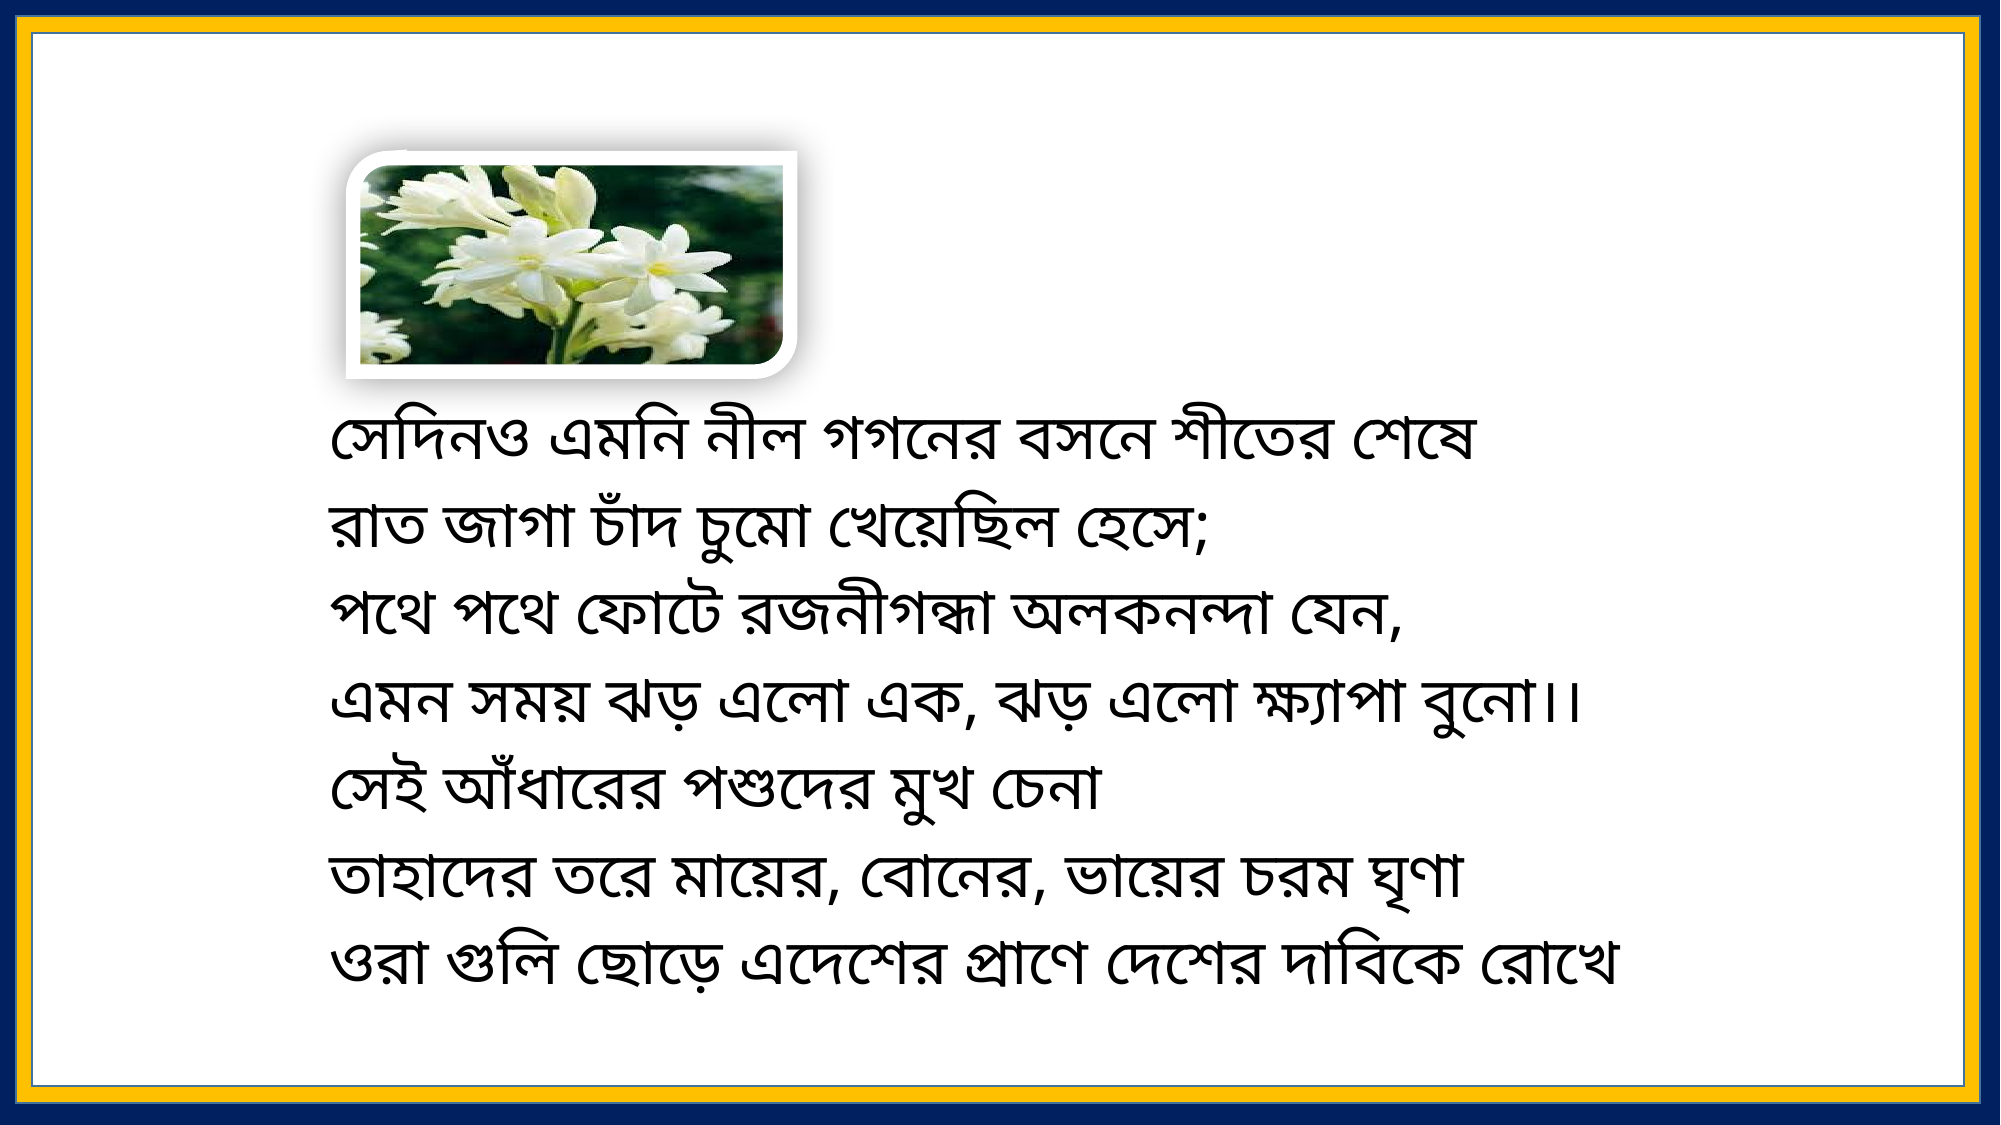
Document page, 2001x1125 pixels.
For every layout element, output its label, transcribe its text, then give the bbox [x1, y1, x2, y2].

text_box সেদিনও এমনি নীল গগনের বসনে শীতের শেষে রাত জাগা চাঁদ চুমো খেয়েছিল হেসে; পথে পথে ফোটে রজনীগন্ধা অলকনন্দা যেন, এমন সময় ঝড় এলো এক, ঝড় এলো ক্ষ্যাপা বুনো।। সেই আঁধারের পশুদের মুখ চেনা তাহাদের তরে মায়ের, বোনের, ভায়ের চরম ঘৃণা ওরা গুলি ছোড়ে এদেশের প্রাণে দেশের দাবিকে রোখে [314, 389, 1749, 1005]
picture [353, 158, 791, 372]
